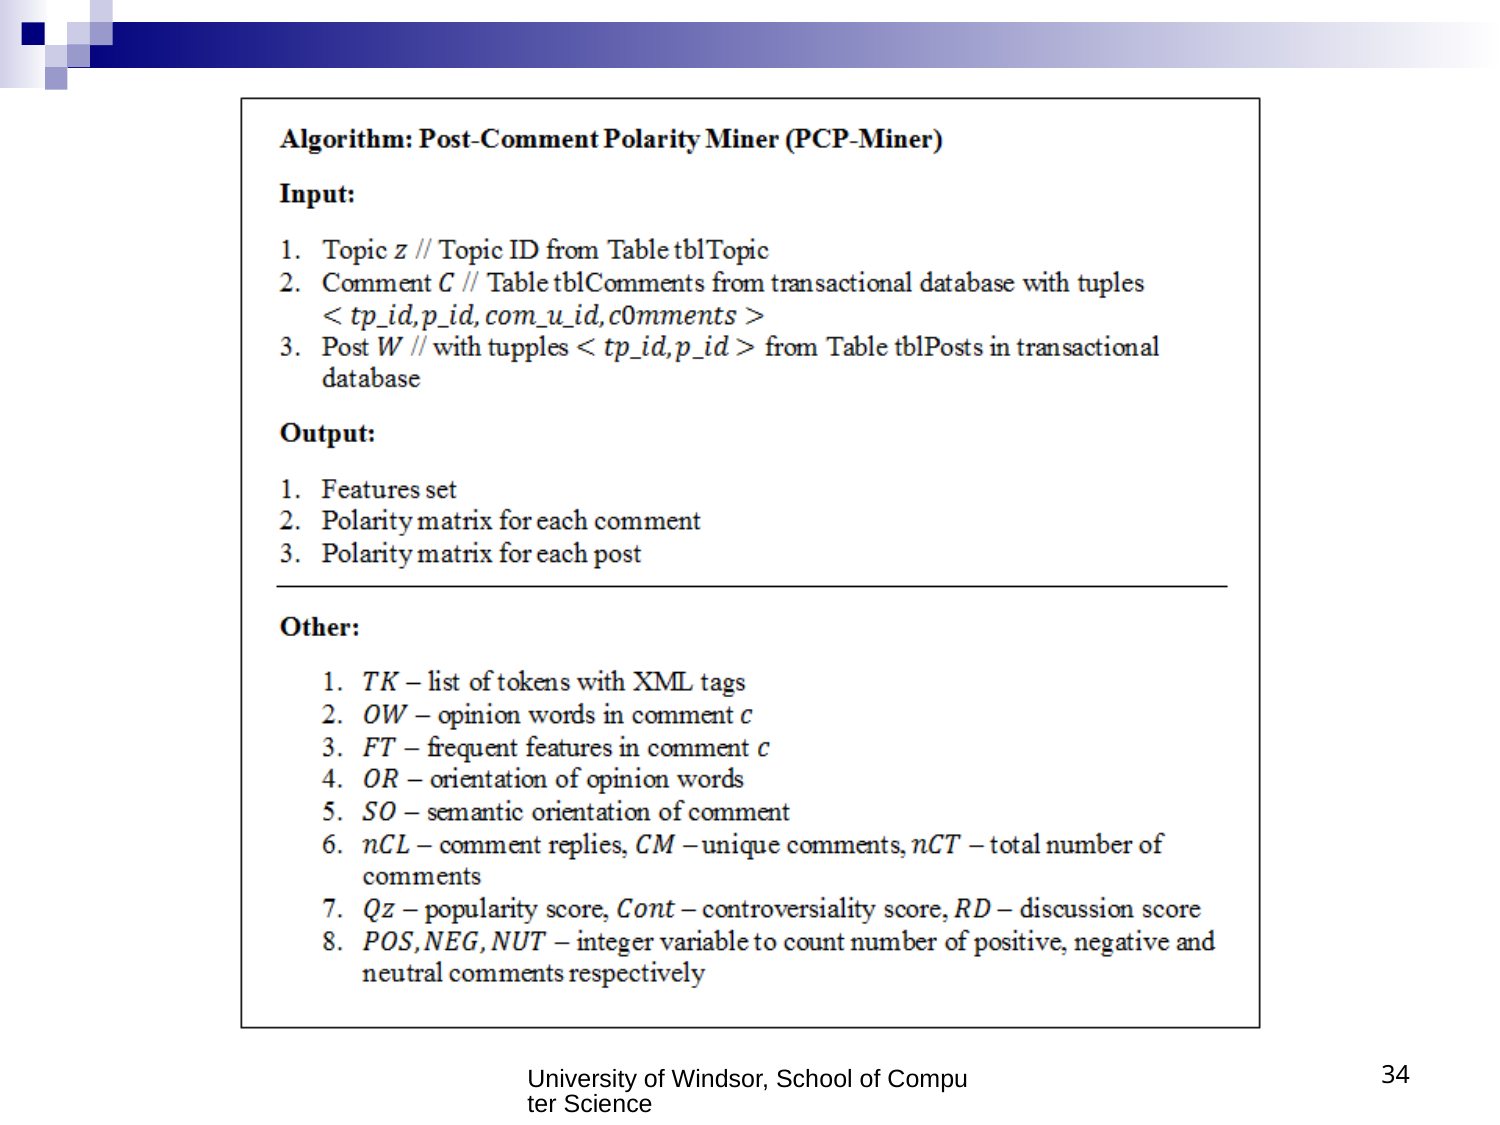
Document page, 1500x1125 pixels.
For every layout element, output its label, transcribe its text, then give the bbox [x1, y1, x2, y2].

picture [233, 90, 1267, 1035]
footer University of Windsor, School of Computer Science [512, 1044, 988, 1101]
slide_number 34 [1074, 1024, 1426, 1101]
